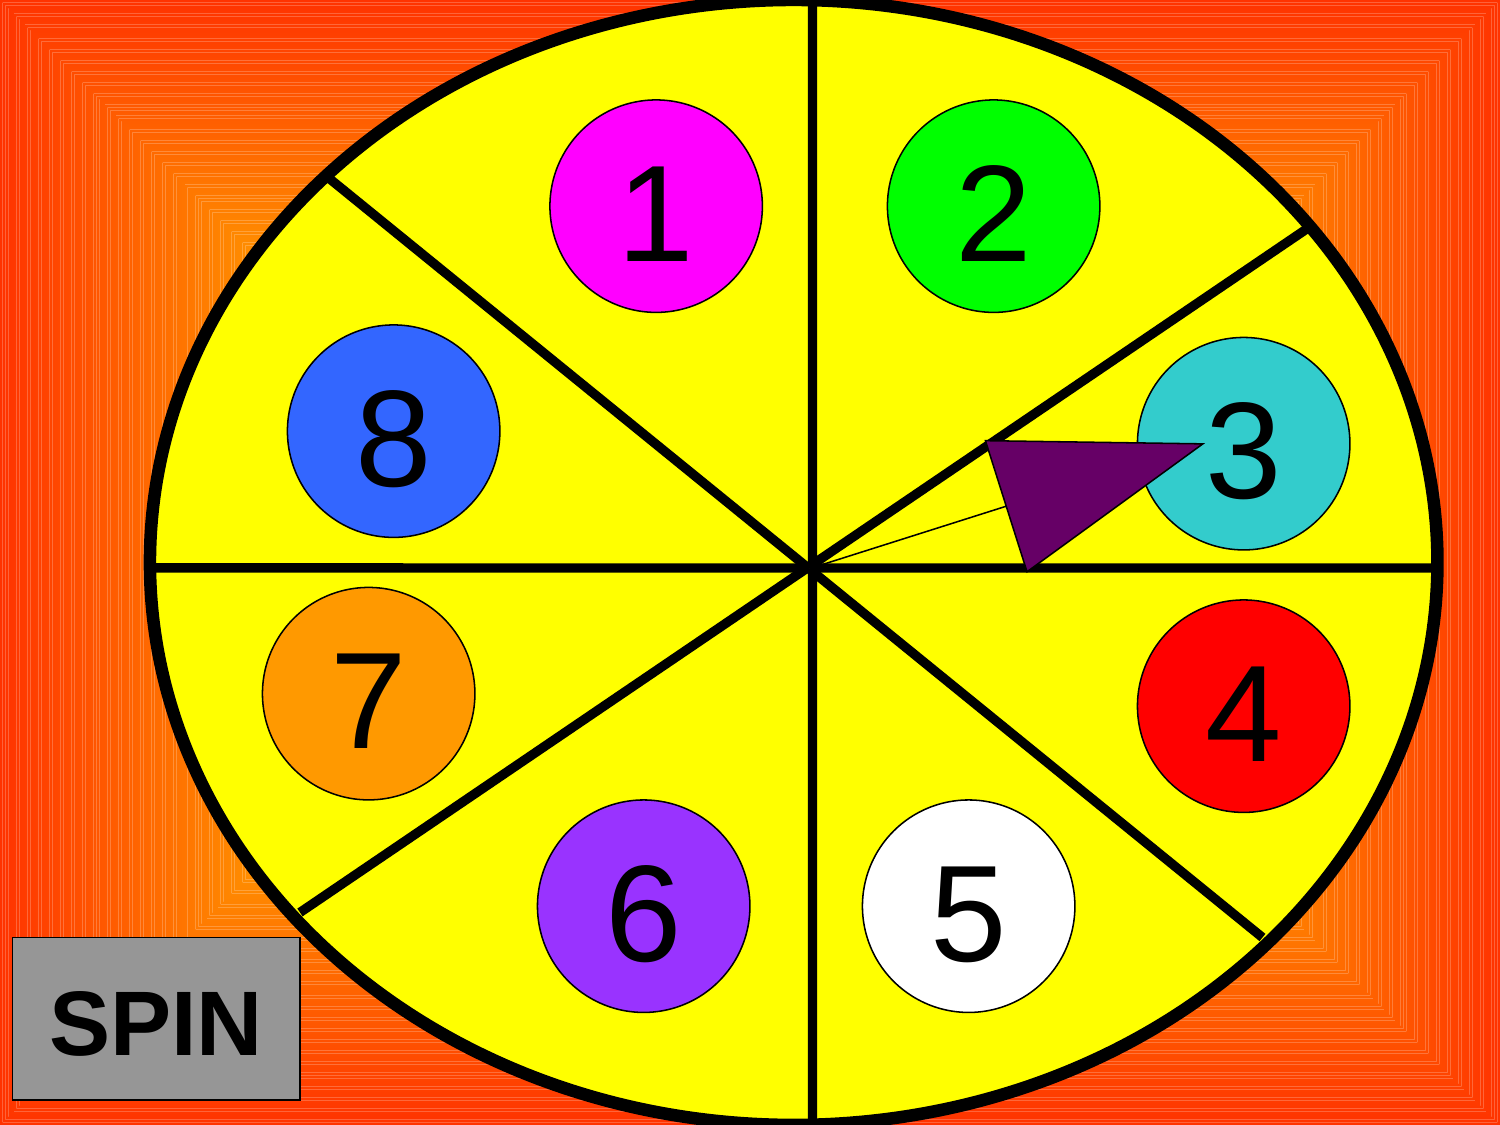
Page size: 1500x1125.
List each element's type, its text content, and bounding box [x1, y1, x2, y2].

text_box 2 [887, 99, 1100, 313]
text_box 5 [862, 799, 1075, 1013]
text_box 1 [549, 99, 763, 313]
text_box [813, 0, 1438, 567]
text_box 4 [1137, 599, 1350, 813]
text_box [149, 0, 812, 1125]
text_box 6 [537, 799, 750, 1013]
text_box SPIN [12, 937, 300, 1100]
text_box 8 [287, 324, 500, 538]
text_box 7 [262, 587, 475, 800]
text_box 3 [1137, 337, 1350, 550]
text_box [809, 440, 1203, 572]
text_box [813, 568, 1438, 1125]
